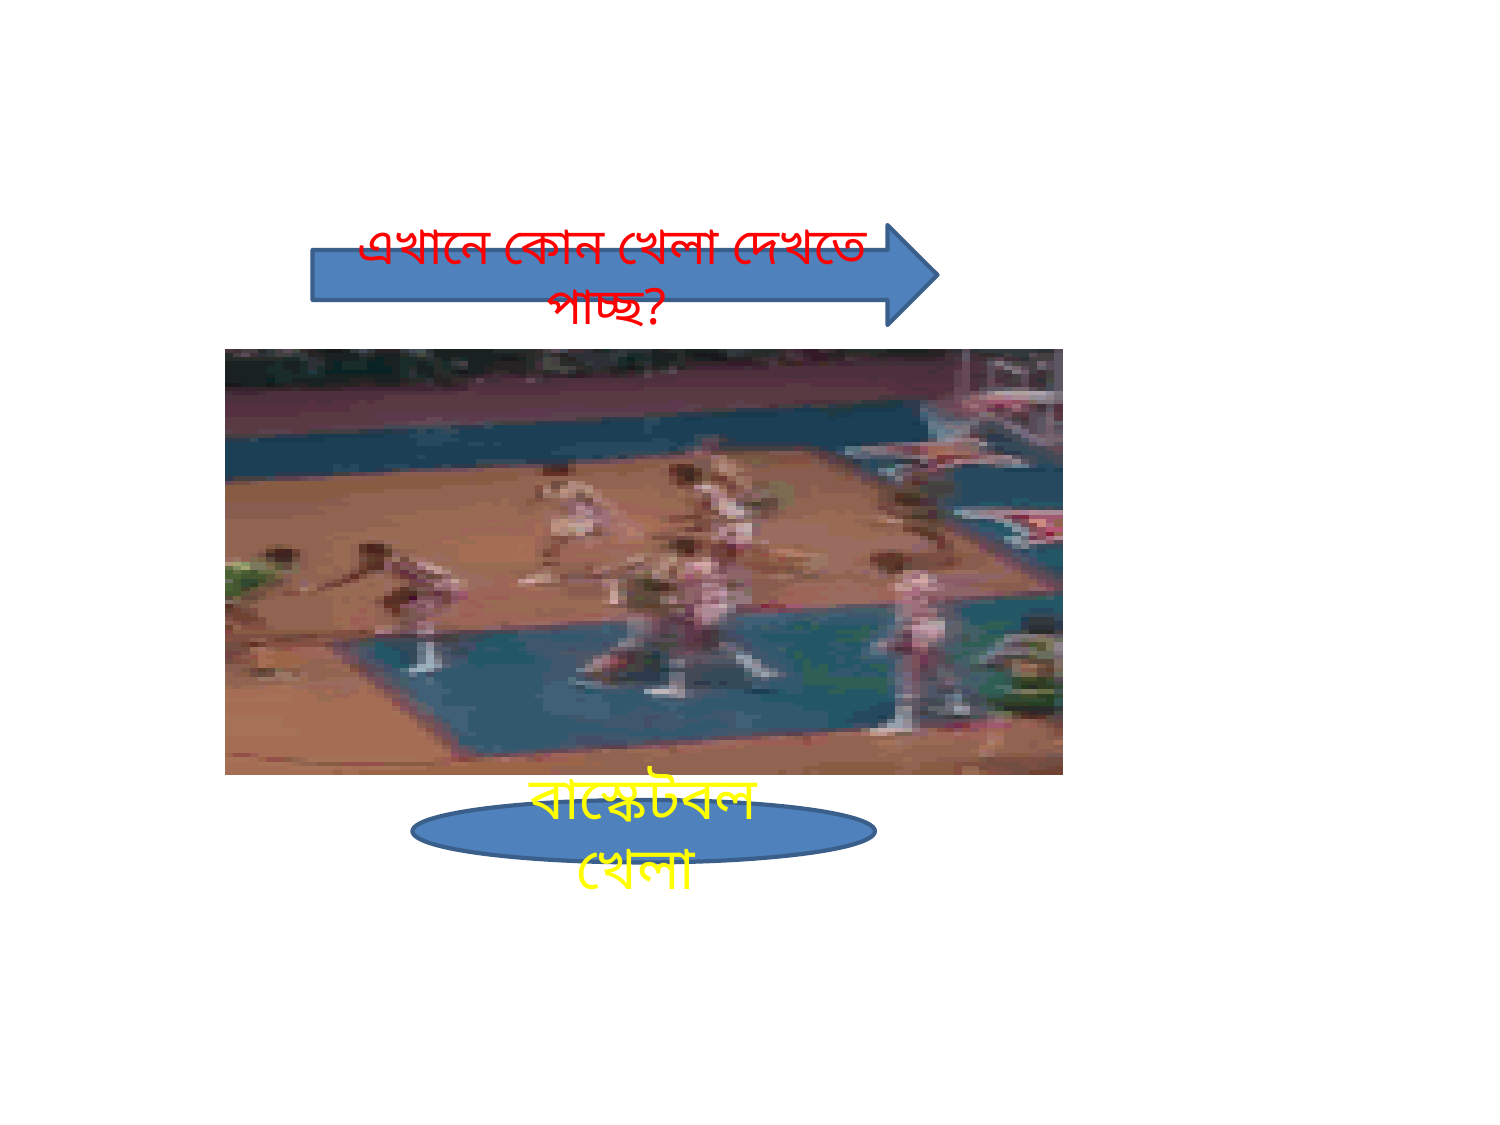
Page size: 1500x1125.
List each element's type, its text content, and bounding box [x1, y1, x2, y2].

text_box এখানে কোন খেলা দেখতে পাচ্ছ? [310, 223, 940, 327]
picture [224, 349, 1063, 776]
text_box বাস্কেটবল খেলা [410, 797, 877, 865]
